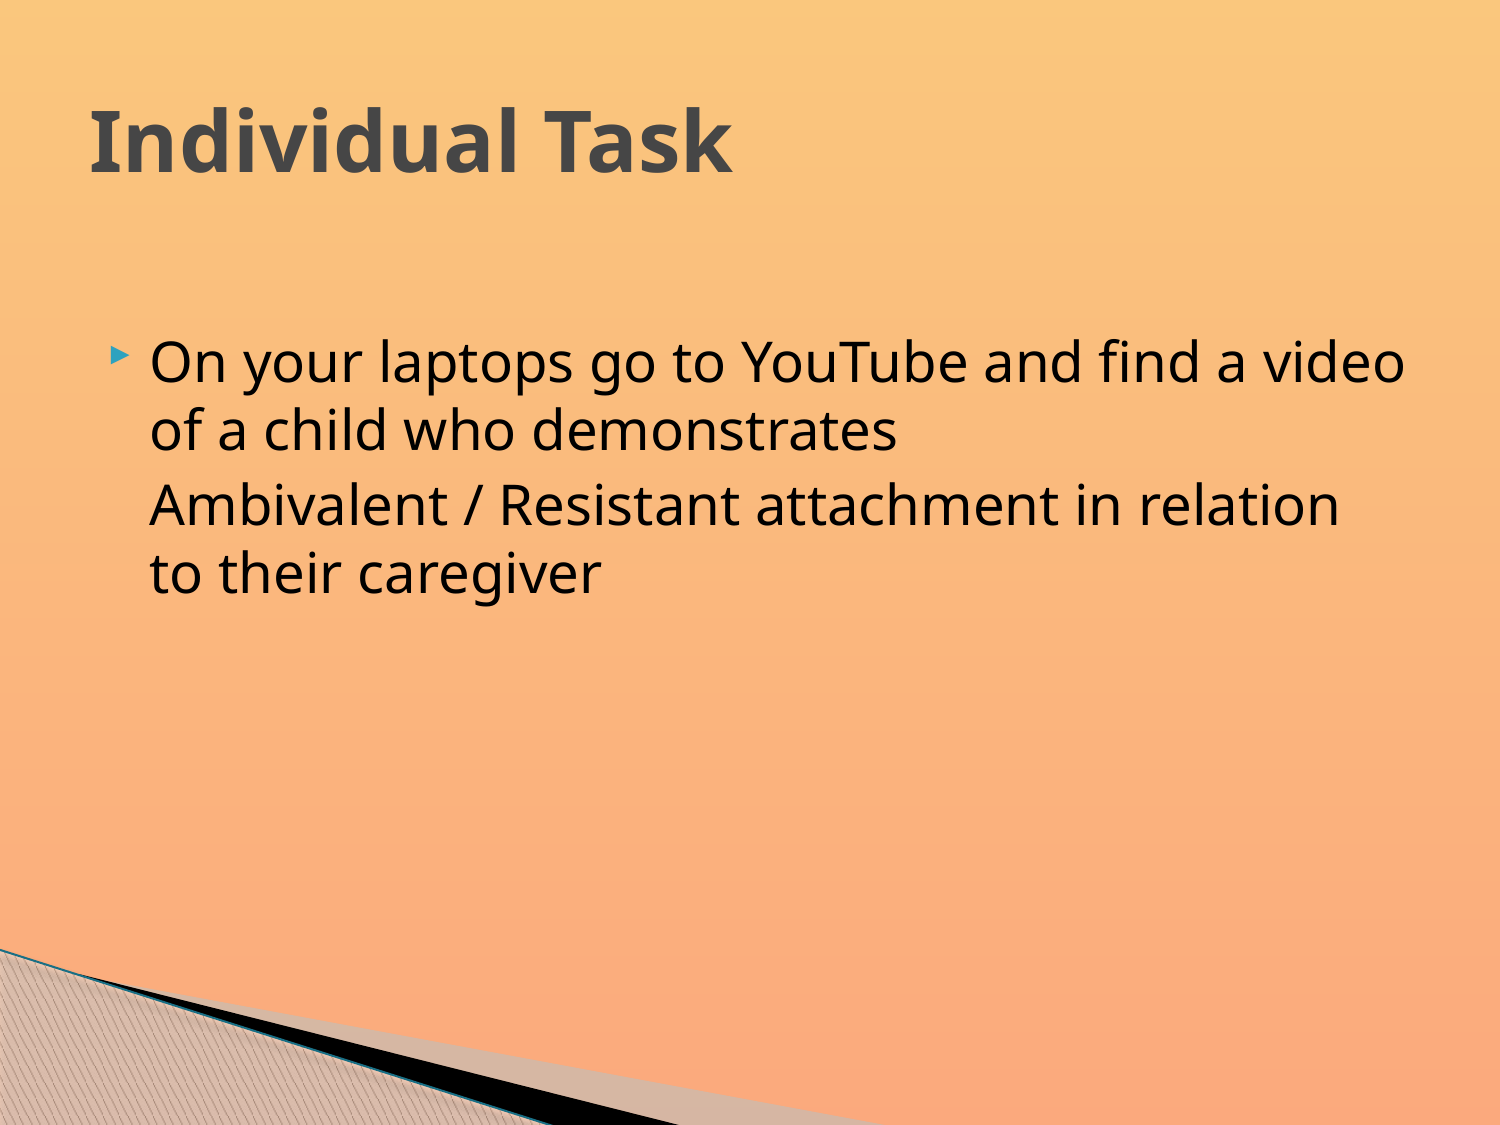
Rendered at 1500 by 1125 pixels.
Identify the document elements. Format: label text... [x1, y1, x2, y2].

list On your laptops go to YouTube and find a video of a child who demonstrates Ambivalent / Resistant attachment in relation to their caregiver [75, 243, 1425, 986]
title Individual Task [75, 45, 1425, 233]
